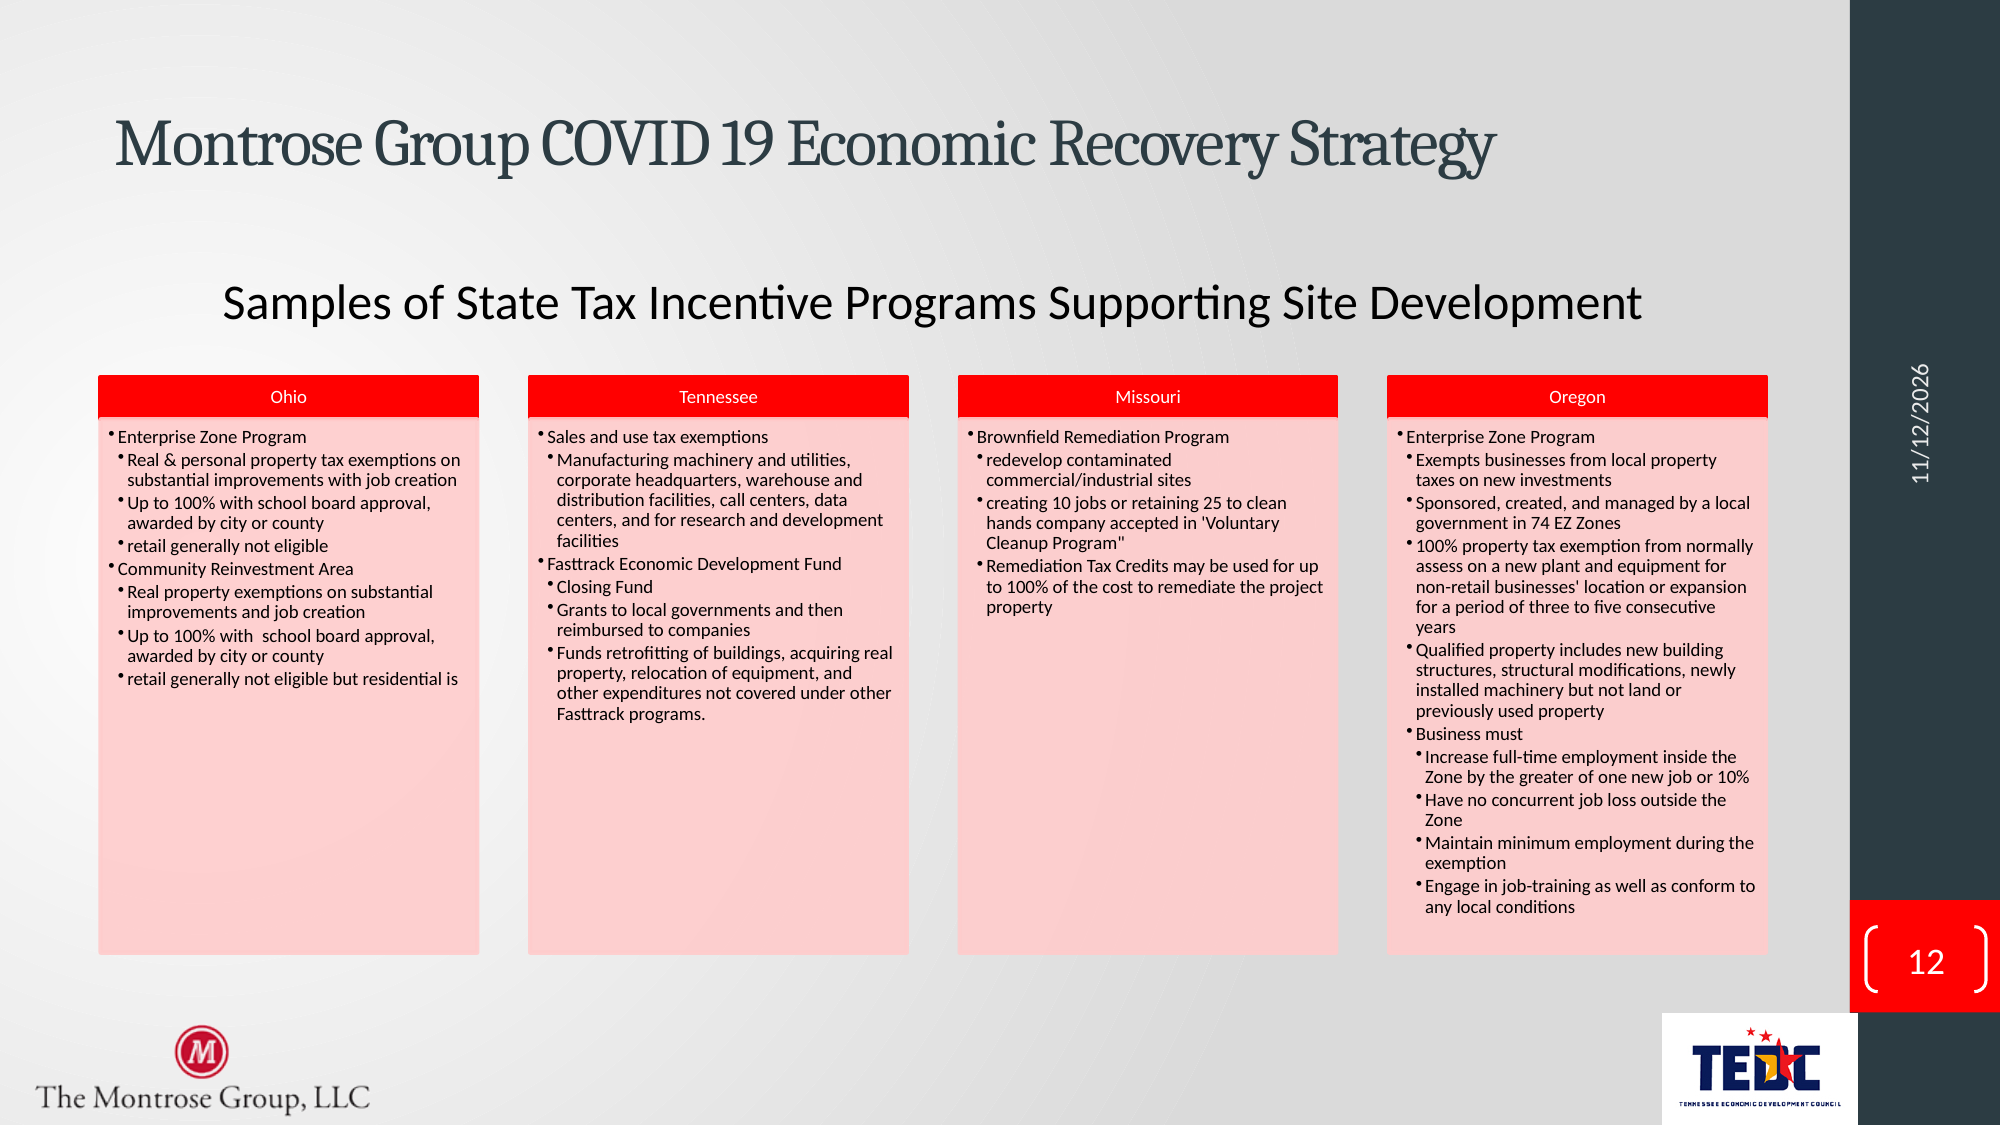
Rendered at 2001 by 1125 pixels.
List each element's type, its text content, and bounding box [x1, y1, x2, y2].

slide_number 12 [1864, 925, 1988, 994]
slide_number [1878, 100, 1959, 501]
text_box Samples of State Tax Incentive Programs Supporting Site Development [207, 262, 1659, 330]
title Montrose Group COVID 19 Economic Recovery Strategy [99, 45, 1767, 233]
picture [24, 1010, 469, 1125]
picture [1661, 1012, 1859, 1125]
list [99, 337, 1768, 993]
